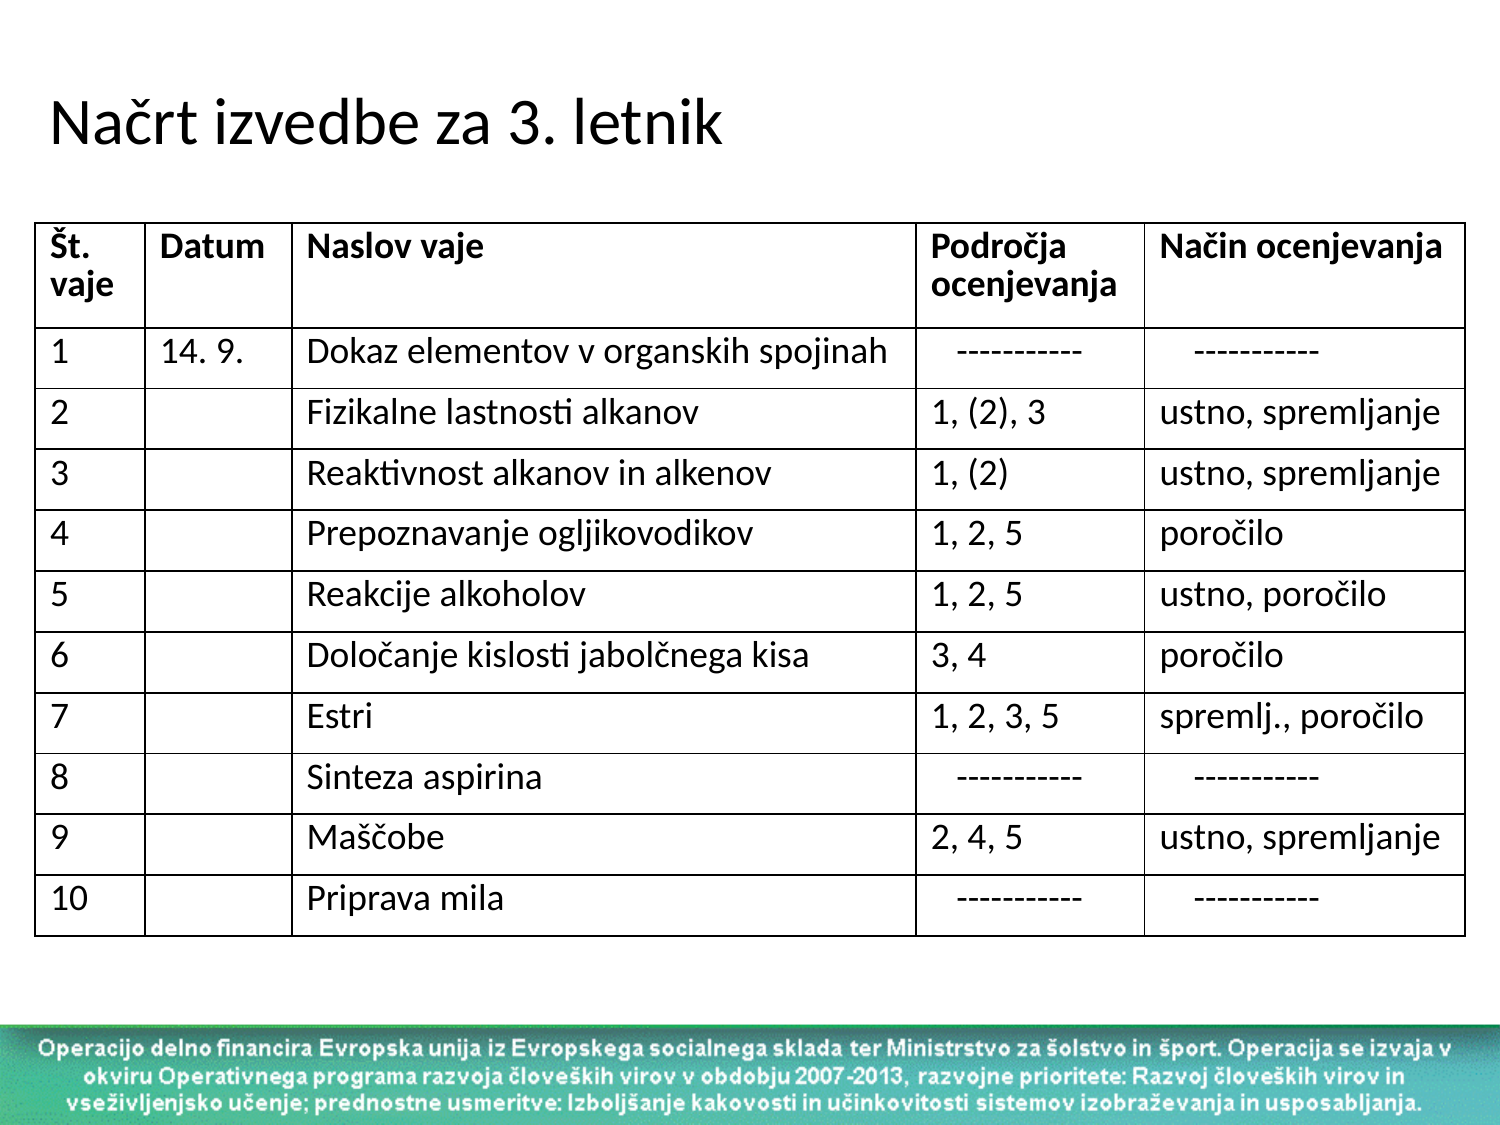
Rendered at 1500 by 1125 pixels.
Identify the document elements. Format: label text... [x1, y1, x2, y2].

table_cell poročilo [1145, 511, 1464, 570]
table_cell [146, 876, 291, 935]
table_cell [146, 815, 291, 874]
table_cell ----------- [917, 754, 1144, 813]
table_cell 3 [36, 450, 144, 509]
table_cell Estri [293, 694, 915, 753]
table_cell ustno, spremljanje [1145, 815, 1464, 874]
table_cell [146, 694, 291, 753]
table_cell ----------- [1145, 876, 1464, 935]
table_cell 4 [36, 511, 144, 570]
table_cell 14. 9. [146, 329, 291, 388]
table_cell 9 [36, 815, 144, 874]
table_cell Prepoznavanje ogljikovodikov [293, 511, 915, 570]
table_cell ----------- [917, 876, 1144, 935]
table_cell 1 [36, 329, 144, 388]
table_cell 1, 2, 5 [917, 572, 1144, 631]
table_cell [146, 754, 291, 813]
table_cell [146, 572, 291, 631]
table_cell 3, 4 [917, 633, 1144, 692]
table_cell [146, 389, 291, 448]
table_header Datum [146, 224, 291, 327]
table_cell 2, 4, 5 [917, 815, 1144, 874]
table_cell 2 [36, 389, 144, 448]
table_cell Dokaz elementov v organskih spojinah [293, 329, 915, 388]
table_cell 1, (2), 3 [917, 389, 1144, 448]
table_cell Priprava mila [293, 876, 915, 935]
table_header Način ocenjevanja [1145, 224, 1464, 327]
table_cell 1, 2, 3, 5 [917, 694, 1144, 753]
table_cell 8 [36, 754, 144, 813]
table_cell spremlj., poročilo [1145, 694, 1464, 753]
table_cell ----------- [1145, 754, 1464, 813]
text_box Načrt izvedbe za 3. letnik [35, 70, 1383, 222]
table_cell 6 [36, 633, 144, 692]
table_cell poročilo [1145, 633, 1464, 692]
table_cell Reakcije alkoholov [293, 572, 915, 631]
table_cell Reaktivnost alkanov in alkenov [293, 450, 915, 509]
table_header Naslov vaje [293, 224, 915, 327]
table_cell ustno, poročilo [1145, 572, 1464, 631]
table_cell ----------- [917, 329, 1144, 388]
table_cell 1, 2, 5 [917, 511, 1144, 570]
table_cell ustno, spremljanje [1145, 450, 1464, 509]
table_cell 7 [36, 694, 144, 753]
table_cell Sinteza aspirina [293, 754, 915, 813]
table_cell ----------- [1145, 329, 1464, 388]
picture [0, 0, 1500, 1125]
table_cell [146, 633, 291, 692]
table_cell 5 [36, 572, 144, 631]
table_cell [146, 511, 291, 570]
table_cell 10 [36, 876, 144, 935]
table_cell Fizikalne lastnosti alkanov [293, 389, 915, 448]
table_header Št. vaje [36, 224, 144, 327]
table_cell [146, 450, 291, 509]
table_header Področja ocenjevanja [917, 224, 1144, 327]
table_cell Določanje kislosti jabolčnega kisa [293, 633, 915, 692]
table_cell 1, (2) [917, 450, 1144, 509]
table_cell ustno, spremljanje [1145, 389, 1464, 448]
table_cell Maščobe [293, 815, 915, 874]
